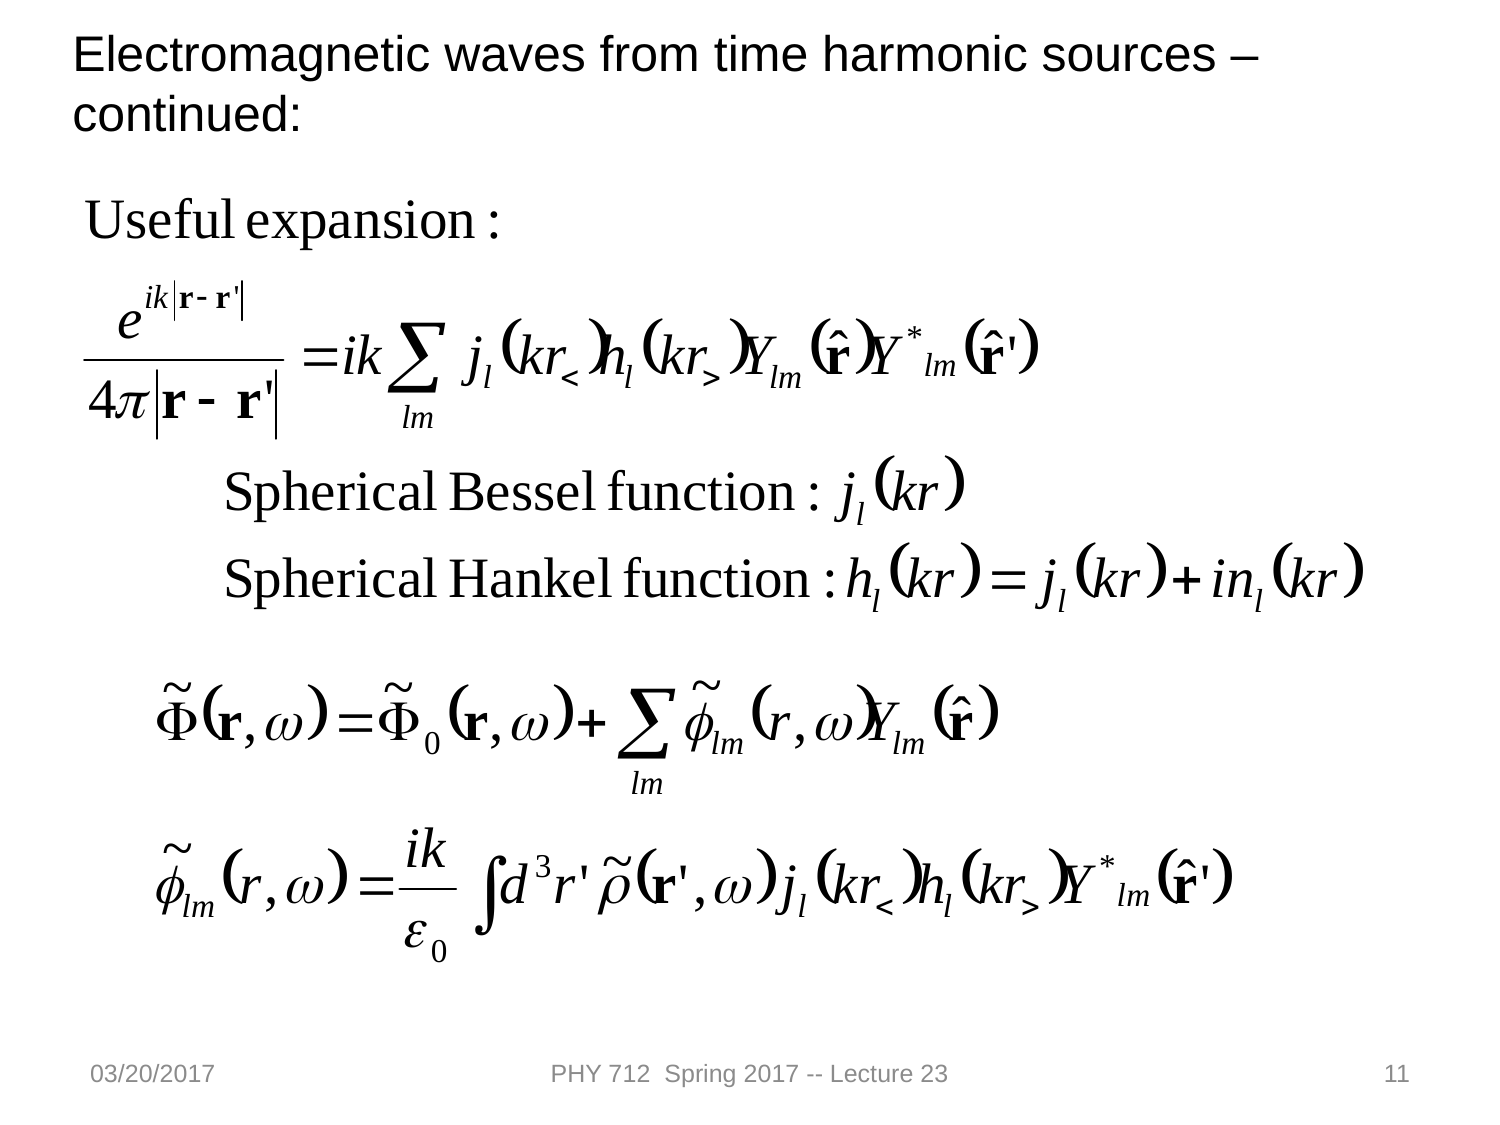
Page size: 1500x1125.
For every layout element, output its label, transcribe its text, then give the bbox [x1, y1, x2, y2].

slide_number 11 [1074, 1042, 1425, 1103]
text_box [74, 187, 1396, 697]
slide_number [75, 1042, 425, 1103]
text_box Electromagnetic waves from time harmonic sources – continued: [57, 14, 1395, 149]
footer PHY 712 Spring 2017 -- Lecture 23 [512, 1055, 988, 1103]
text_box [147, 674, 1236, 1047]
